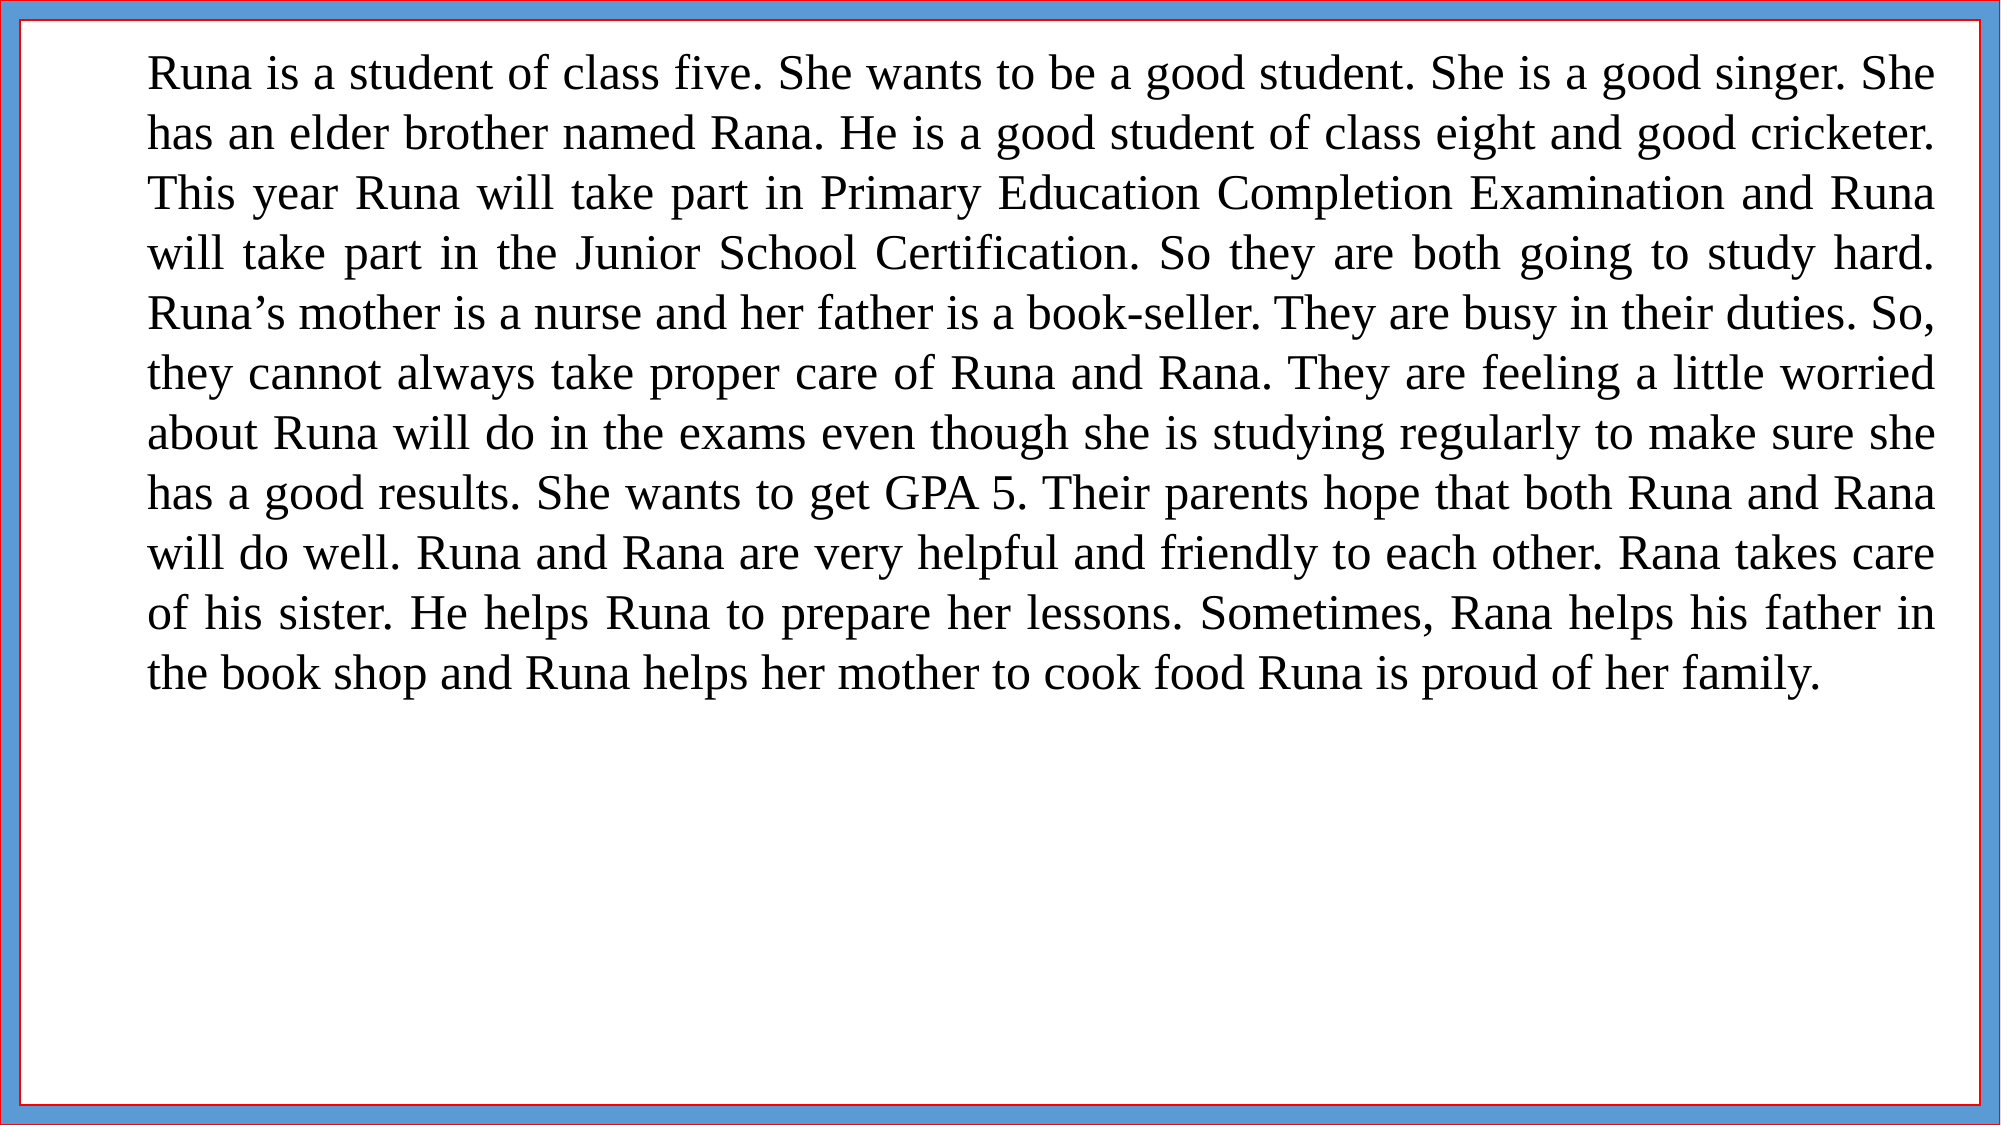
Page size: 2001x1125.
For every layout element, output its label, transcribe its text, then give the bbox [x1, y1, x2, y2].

text_box Runa is a student of class five. She wants to be a good student. She is a good singer. She has an elder brother named Rana. He is a good student of class eight and good cricketer. This year Runa will take part in Primary Education Completion Examination and Runa will take part in the Junior School Certification. So they are both going to study hard. Runa’s mother is a nurse and her father is a book-seller. They are busy in their duties. So, they cannot always take proper care of Runa and Rana. They are feeling a little worried about Runa will do in the exams even though she is studying regularly to make sure she has a good results. She wants to get GPA 5. Their parents hope that both Runa and Rana will do well. Runa and Rana are very helpful and friendly to each other. Rana takes care of his sister. He helps Runa to prepare her lessons. Sometimes, Rana helps his father in the book shop and Runa helps her mother to cook food Runa is proud of her family. [57, 32, 1953, 798]
